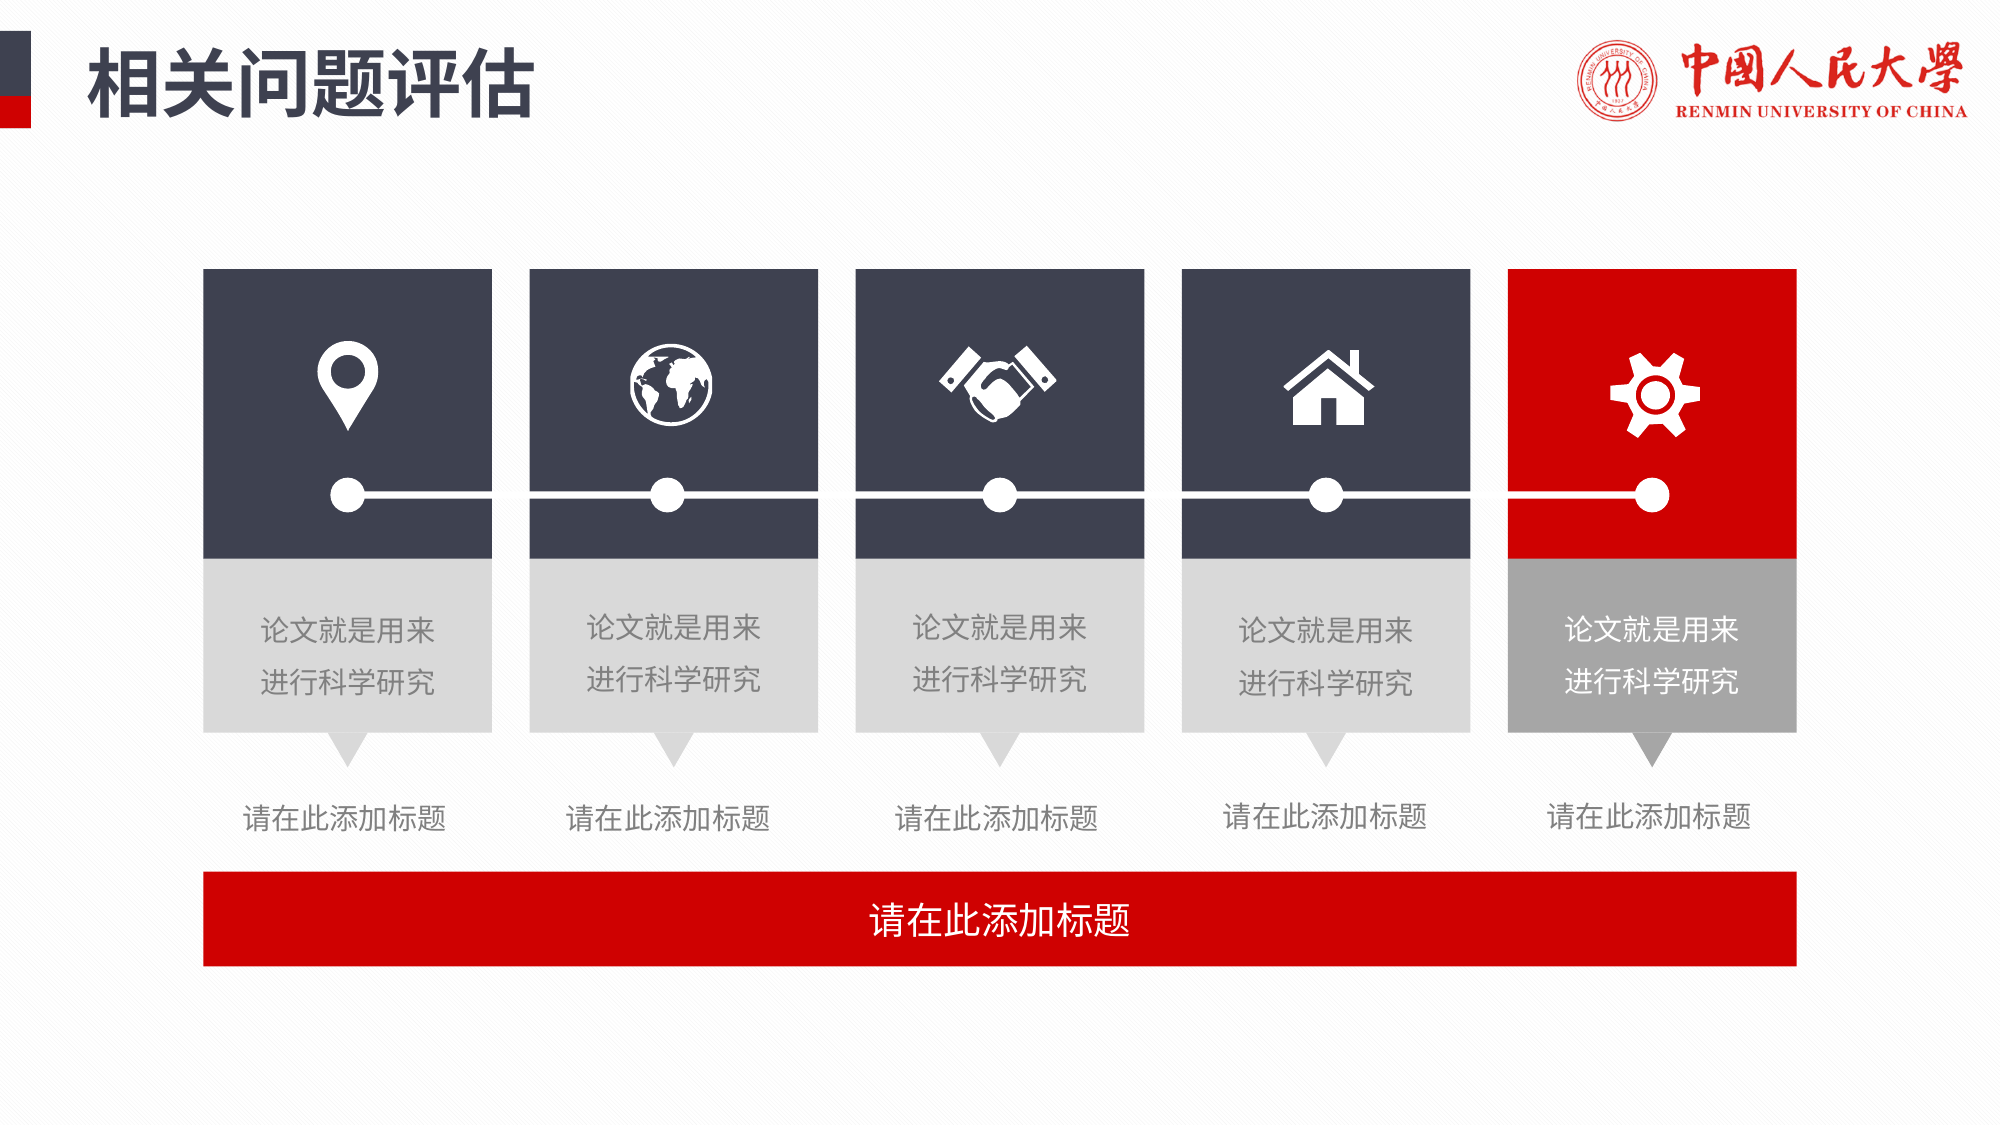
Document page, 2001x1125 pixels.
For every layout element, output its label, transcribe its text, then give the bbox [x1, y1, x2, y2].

picture [1560, 28, 1973, 126]
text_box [1181, 513, 1471, 768]
text_box 请在此添加标题 [227, 792, 469, 843]
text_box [529, 513, 819, 768]
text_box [330, 477, 1670, 513]
text_box 请在此添加标题 [1208, 791, 1450, 841]
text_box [0, 30, 31, 129]
text_box 相关问题评估 [72, 29, 553, 134]
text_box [1507, 268, 1797, 768]
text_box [855, 268, 1145, 477]
text_box 请在此添加标题 [879, 792, 1121, 843]
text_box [855, 513, 1145, 768]
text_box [529, 268, 819, 477]
text_box 请在此添加标题 [550, 792, 792, 843]
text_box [203, 268, 493, 768]
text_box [1181, 268, 1471, 477]
text_box 请在此添加标题 [202, 871, 1798, 968]
text_box 请在此添加标题 [1531, 791, 1773, 841]
